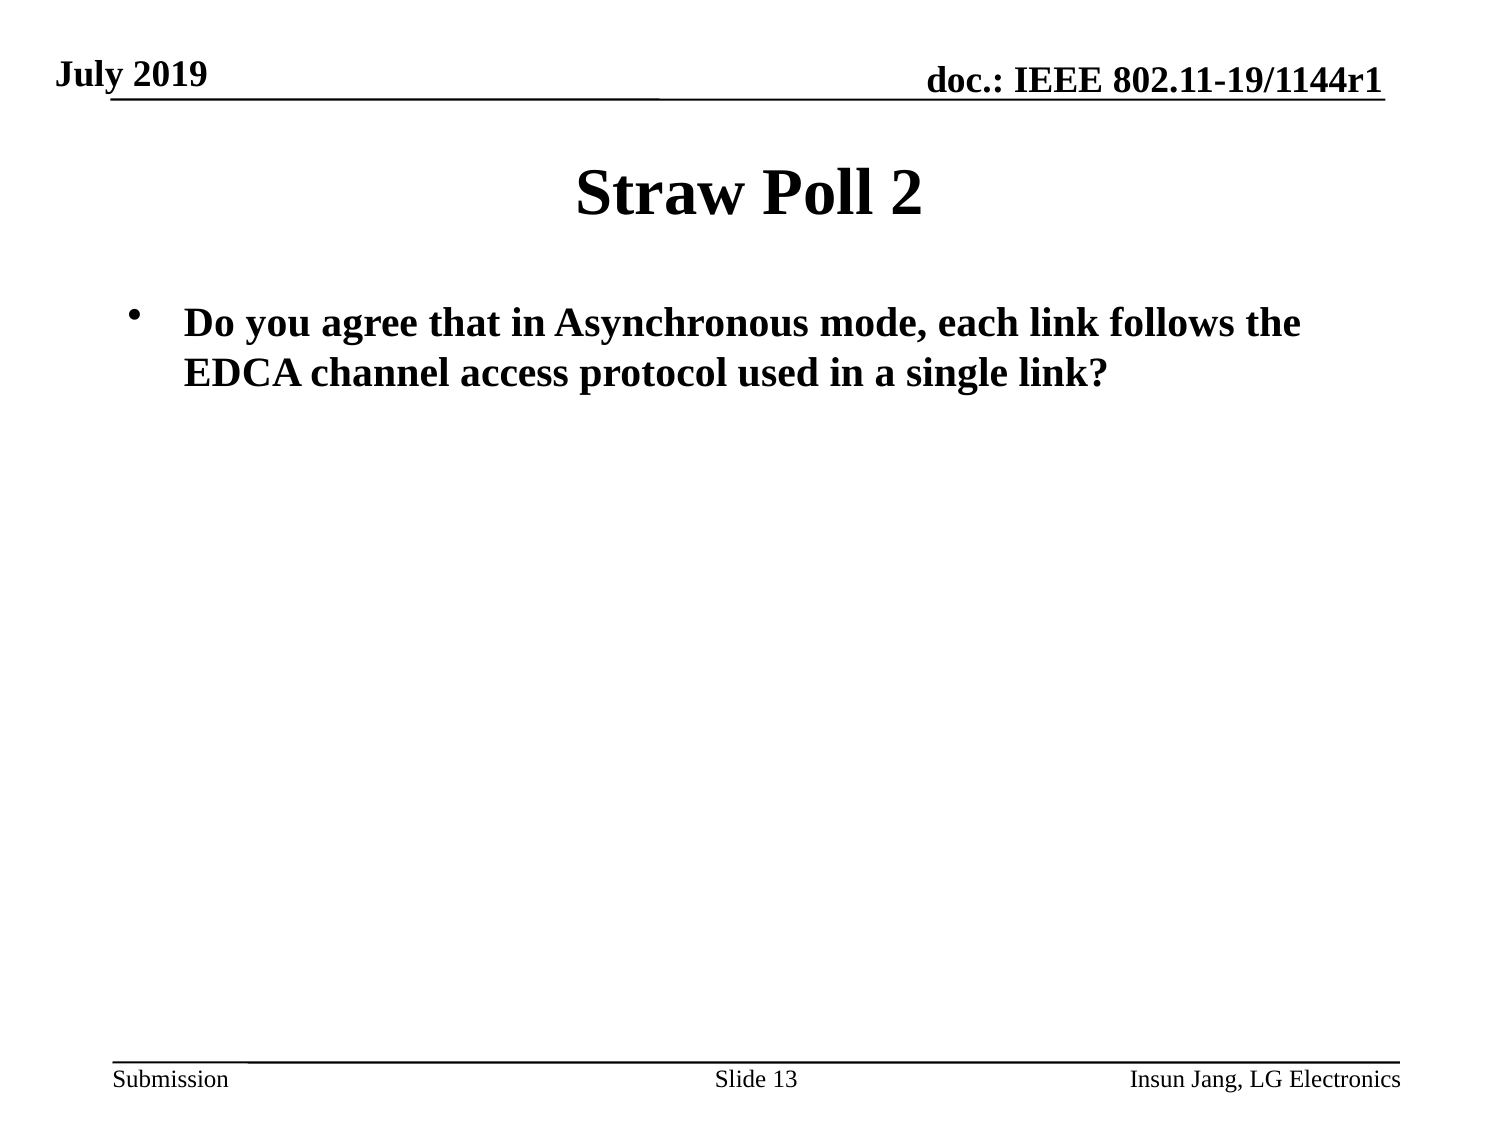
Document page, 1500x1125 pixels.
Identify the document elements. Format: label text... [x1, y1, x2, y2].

title Straw Poll 2 [112, 112, 1388, 263]
footer Insun Jang, LG Electronics [1125, 1061, 1402, 1093]
list Do you agree that in Asynchronous mode, each link follows the EDCA channel access protocol used in a single link? [112, 287, 1388, 1000]
slide_number Slide 13 [712, 1061, 800, 1093]
